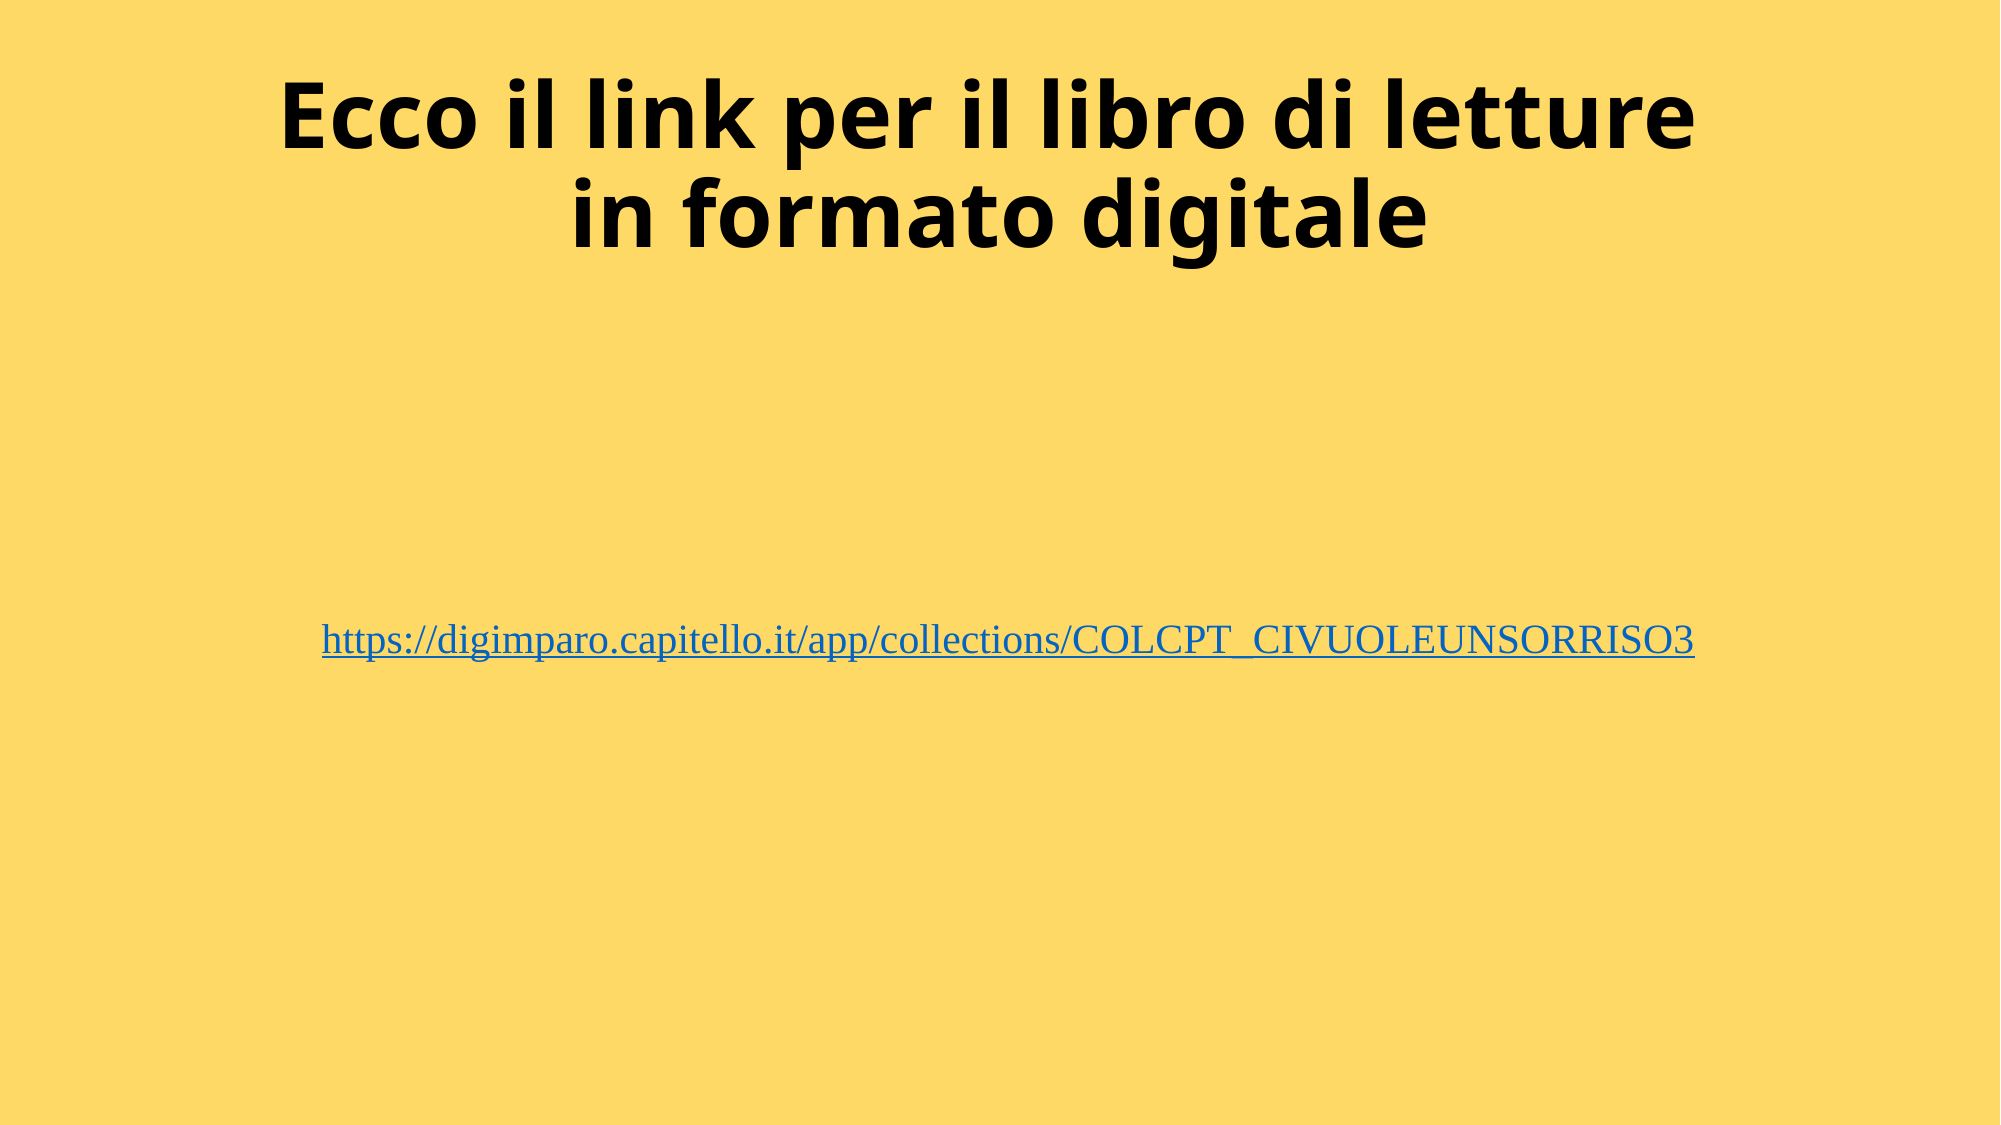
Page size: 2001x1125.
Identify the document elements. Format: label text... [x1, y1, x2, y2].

title Ecco il link per il libro di letture in formato digitale [137, 59, 1863, 278]
text_box https://digimparo.capitello.it/app/collections/COLCPT_CIVUOLEUNSORRISO3 [306, 600, 1750, 670]
